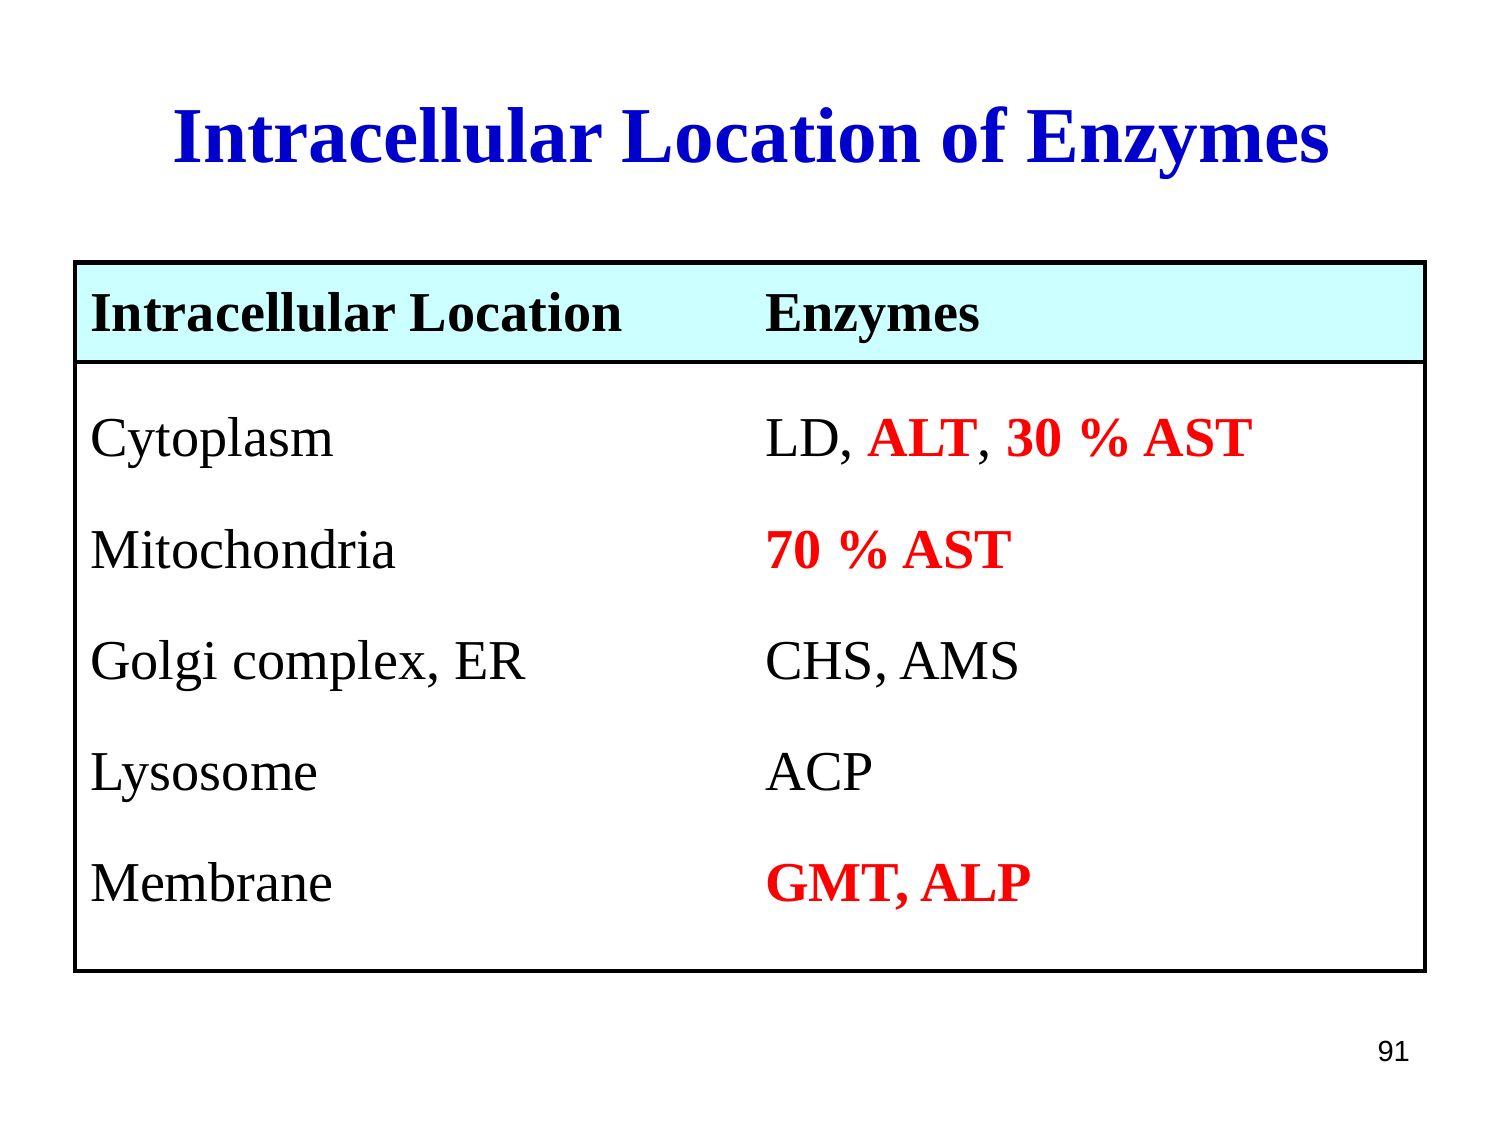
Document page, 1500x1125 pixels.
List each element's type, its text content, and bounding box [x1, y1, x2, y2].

table_cell LD, ALT, 30 % AST 70 % AST CHS, AMS ACP GMT, ALP [750, 364, 1423, 969]
table_cell Cytoplasm Mitochondria Golgi complex, ER Lysosome Membrane [77, 364, 750, 969]
table_header Enzymes [750, 265, 1423, 360]
title Intracellular Location of Enzymes [76, 54, 1427, 206]
table_header Intracellular Location [77, 265, 750, 360]
slide_number 91 [1074, 1024, 1425, 1103]
